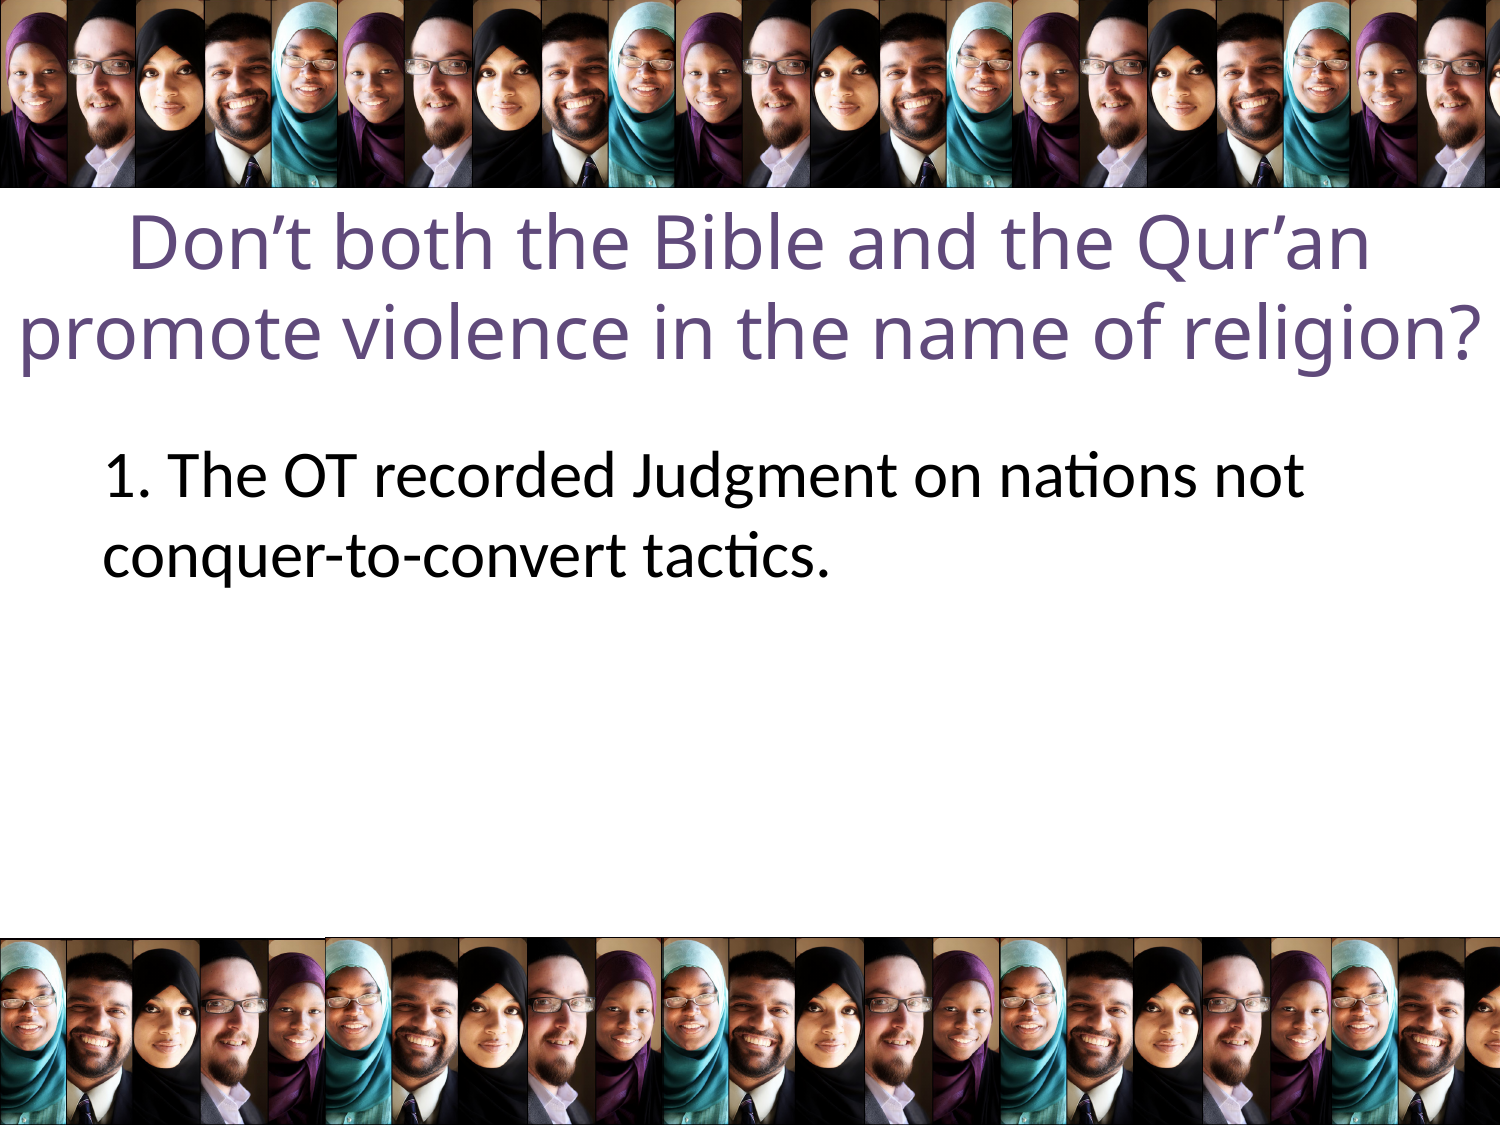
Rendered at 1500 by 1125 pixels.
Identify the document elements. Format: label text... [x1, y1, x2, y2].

text_box 1. The OT recorded Judgment on nations not conquer-to-convert tactics. [87, 423, 1500, 598]
text_box Don’t both the Bible and the Qur’an promote violence in the name of religion? [0, 195, 1500, 383]
picture [0, 937, 1500, 1125]
picture [0, 0, 1500, 188]
